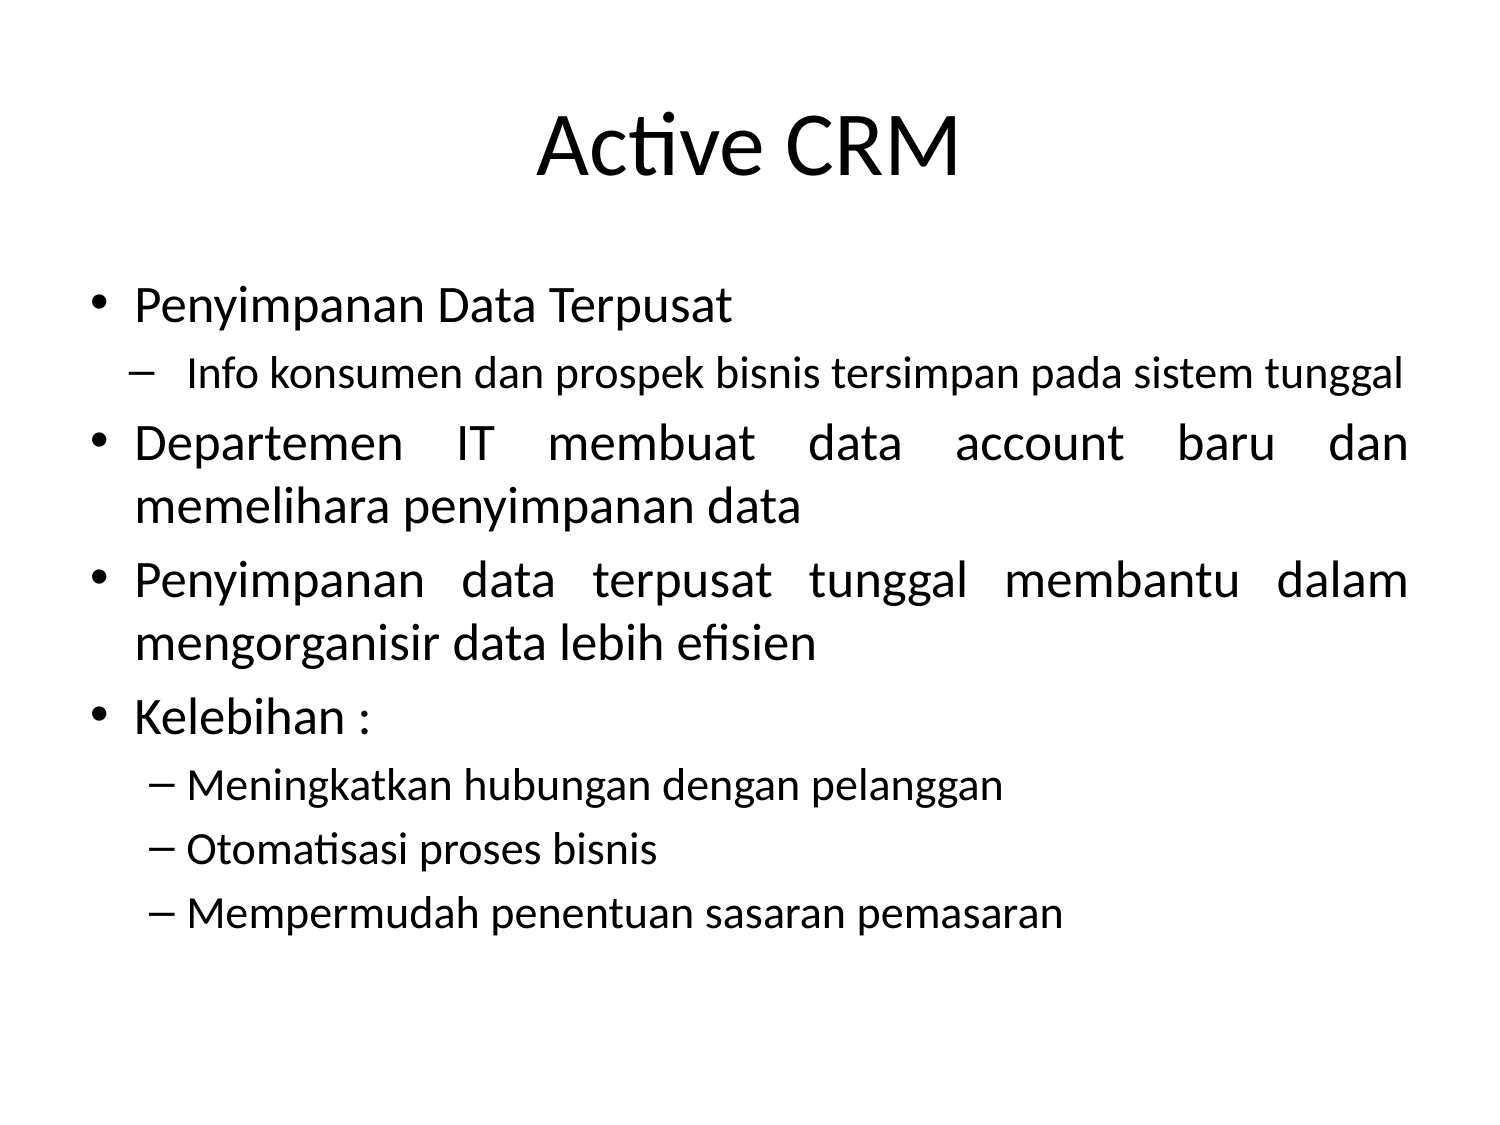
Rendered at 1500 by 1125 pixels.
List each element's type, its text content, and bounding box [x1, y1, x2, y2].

list Penyimpanan Data Terpusat Info konsumen dan prospek bisnis tersimpan pada sistem tunggal Departemen IT membuat data account baru dan memelihara penyimpanan data Penyimpanan data terpusat tunggal membantu dalam mengorganisir data lebih efisien Kelebihan : Meningkatkan hubungan dengan pelanggan Otomatisasi proses bisnis Mempermudah penentuan sasaran pemasaran [75, 262, 1425, 1005]
title Active CRM [75, 45, 1425, 233]
